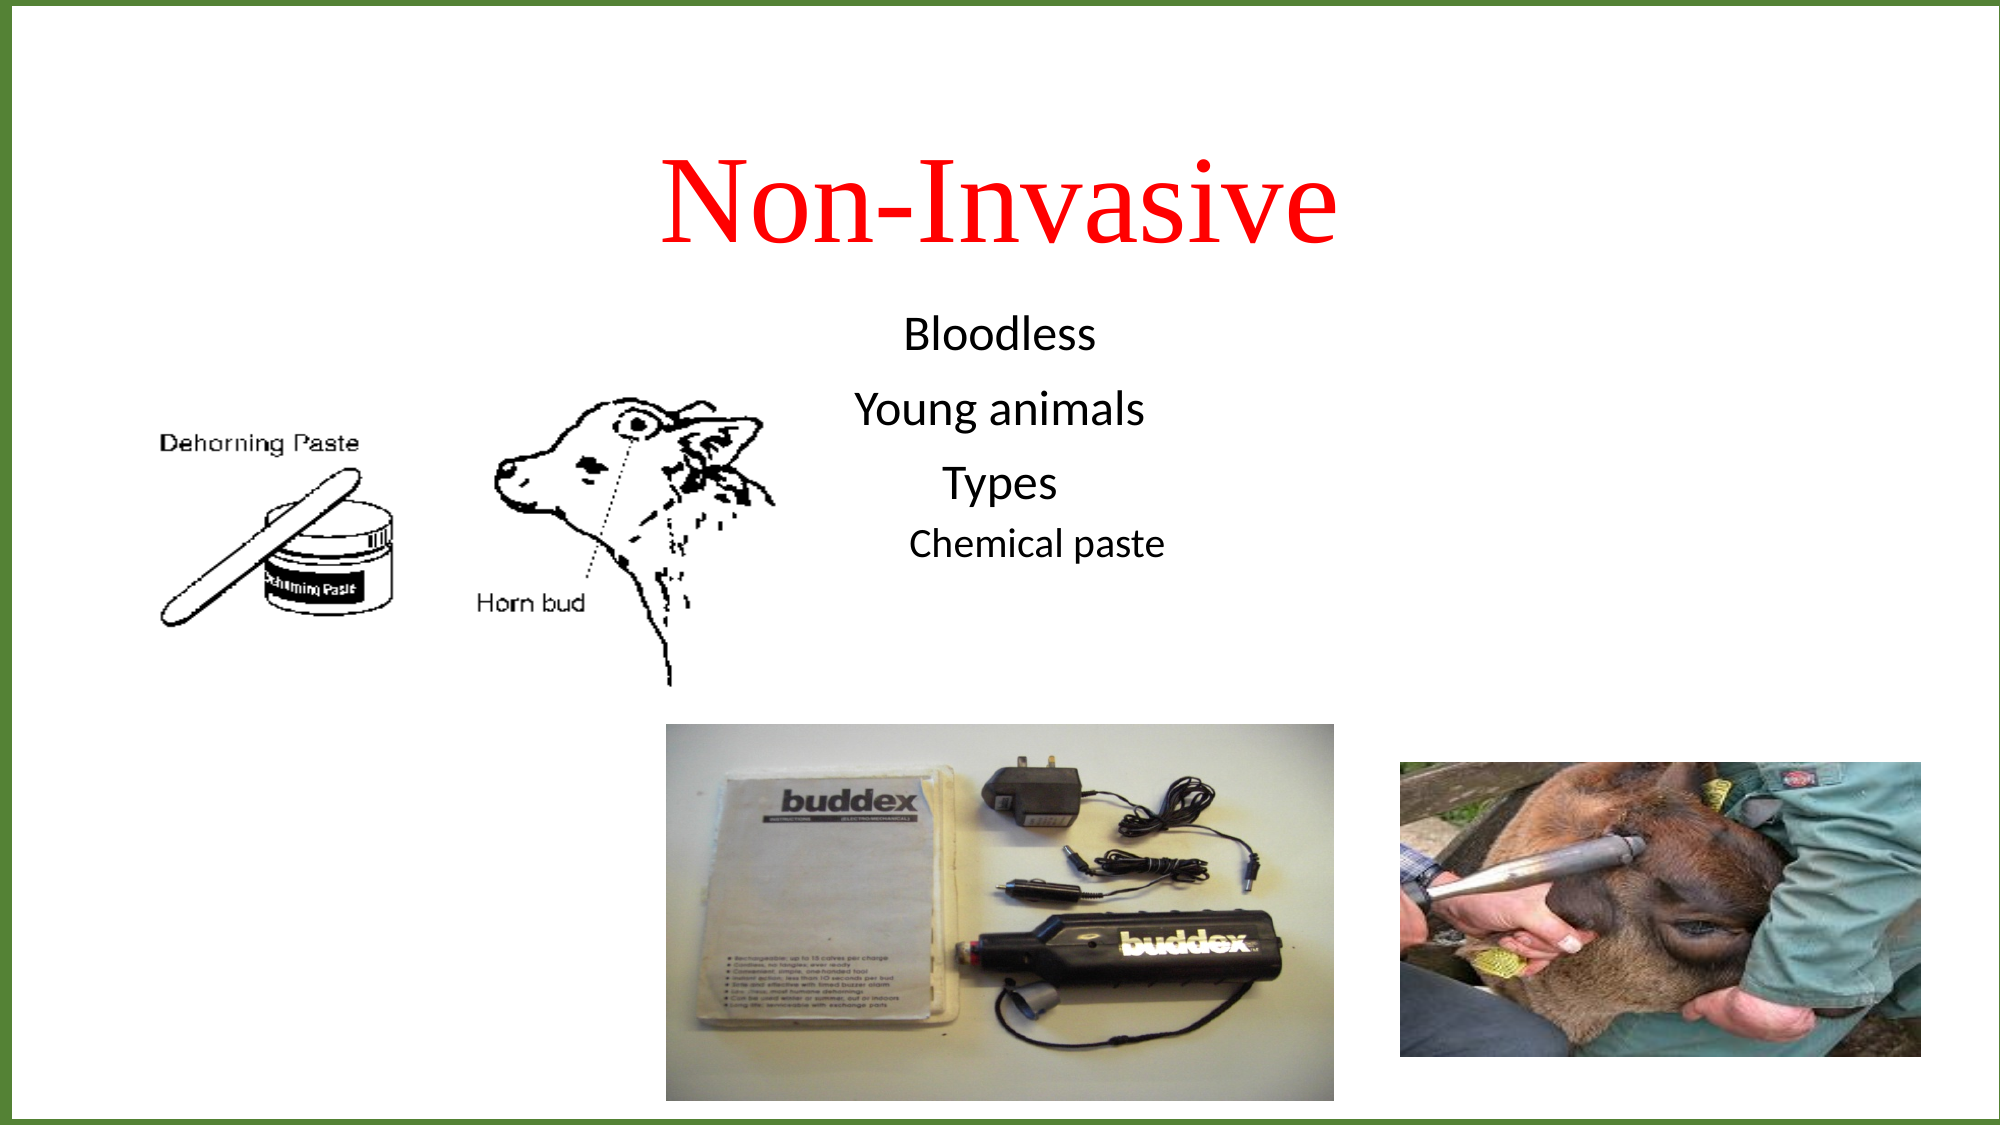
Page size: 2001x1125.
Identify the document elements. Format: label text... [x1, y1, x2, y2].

text_box Non-Invasive [137, 59, 1863, 278]
picture [666, 724, 1334, 1101]
text_box Bloodless Young animals Types Chemical paste Hot iron [137, 299, 1863, 1014]
picture [1399, 762, 1921, 1057]
picture [137, 387, 788, 693]
text_box [5, 0, 2000, 1125]
